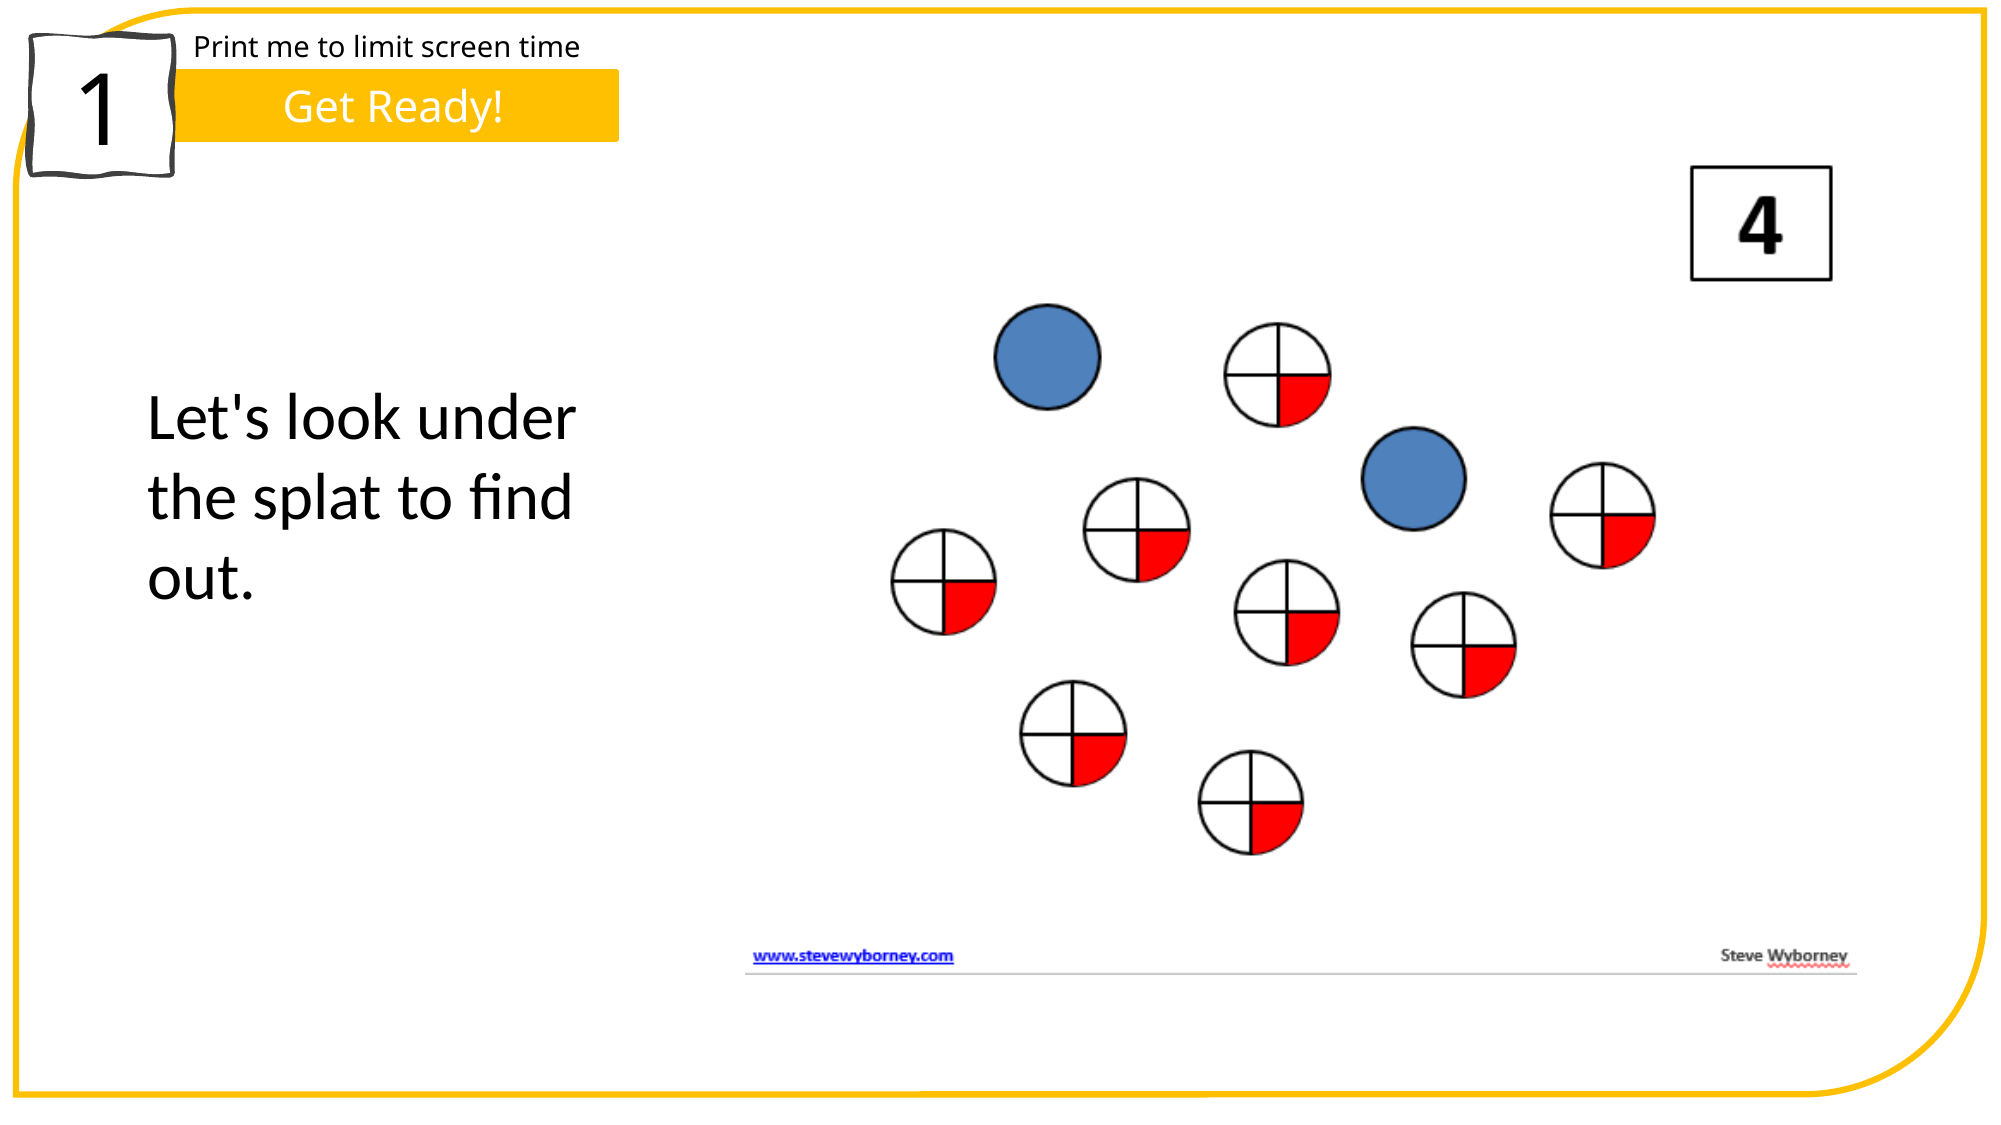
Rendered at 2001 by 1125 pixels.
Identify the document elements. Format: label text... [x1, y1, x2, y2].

text_box [14, 9, 1986, 1096]
text_box 1 [29, 35, 173, 175]
text_box Get Ready! [170, 71, 617, 140]
text_box Let's look under the splat to find out. [131, 365, 698, 621]
text_box Print me to limit screen time [178, 21, 650, 72]
picture [745, 142, 1857, 975]
